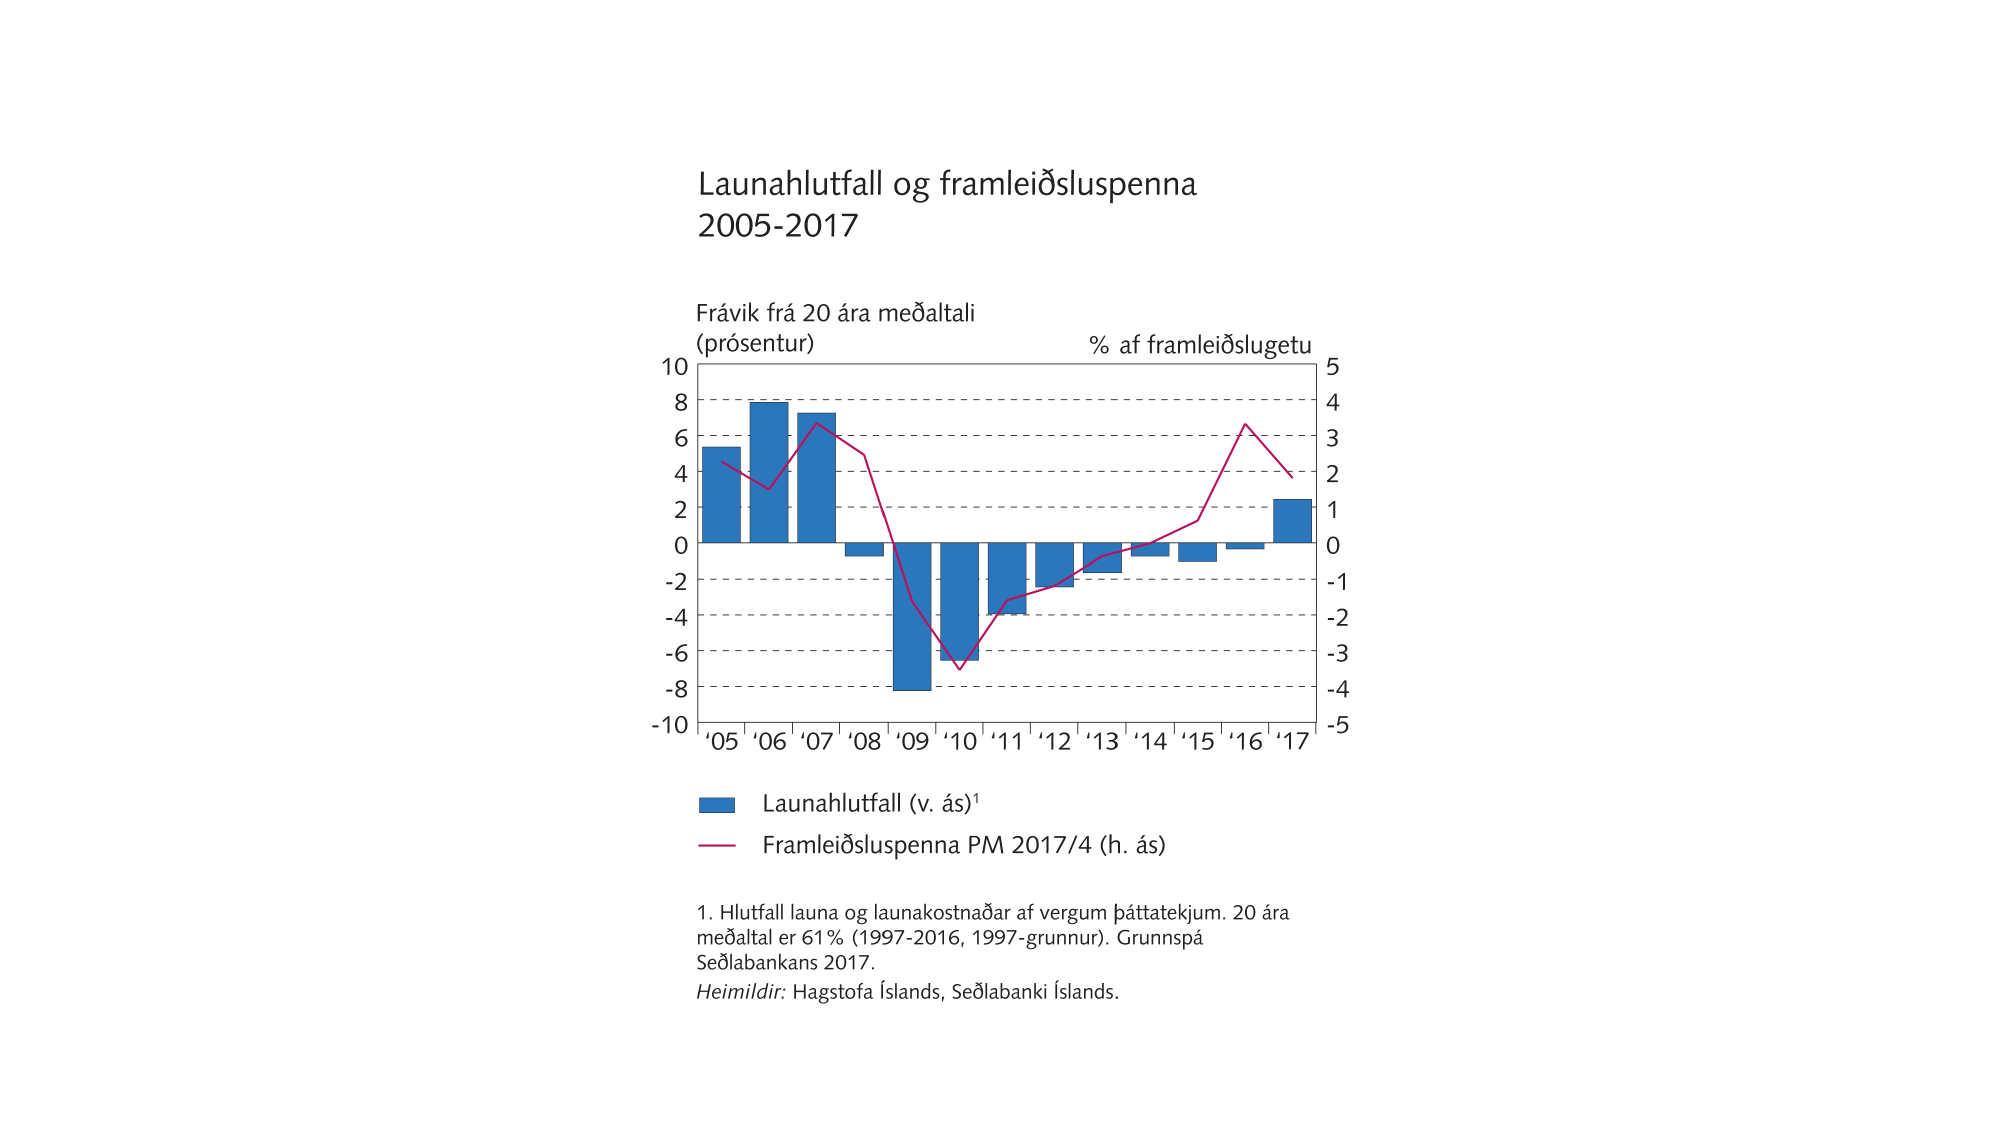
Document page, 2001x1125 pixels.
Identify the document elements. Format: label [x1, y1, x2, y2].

picture [650, 120, 1350, 1004]
